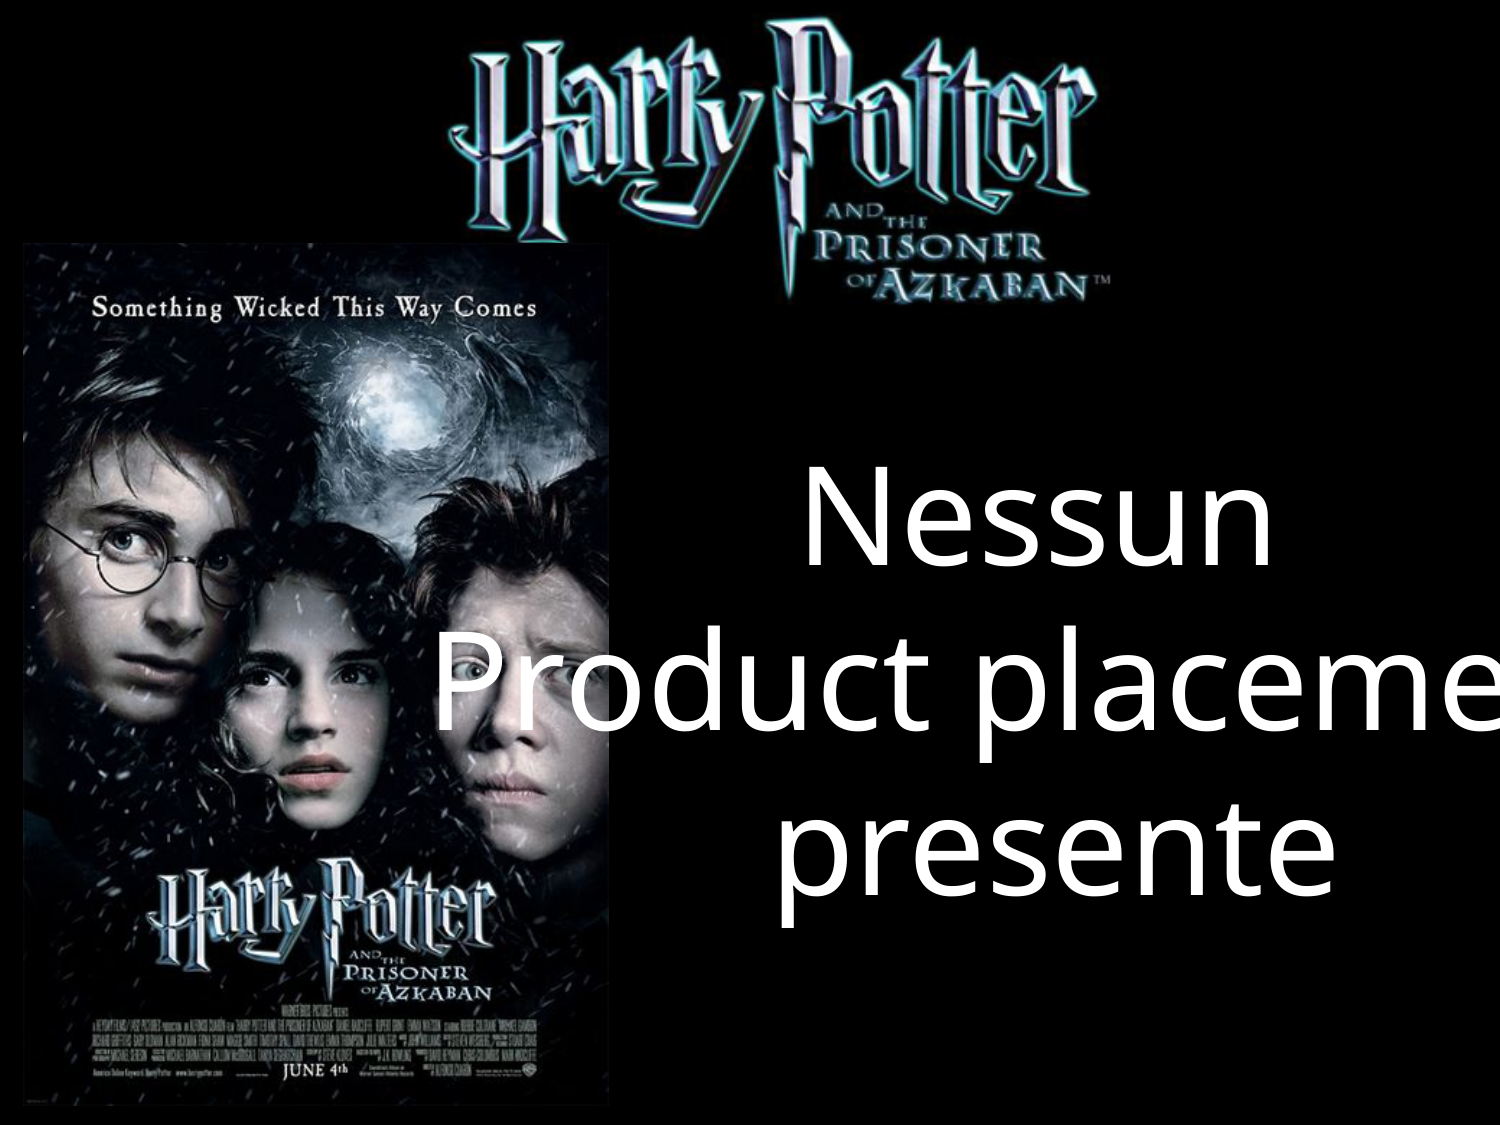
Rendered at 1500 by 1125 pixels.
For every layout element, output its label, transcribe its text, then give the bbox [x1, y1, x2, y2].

picture [442, 0, 1131, 315]
text_box Nessun Product placement presente [614, 420, 1500, 931]
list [23, 243, 609, 1107]
